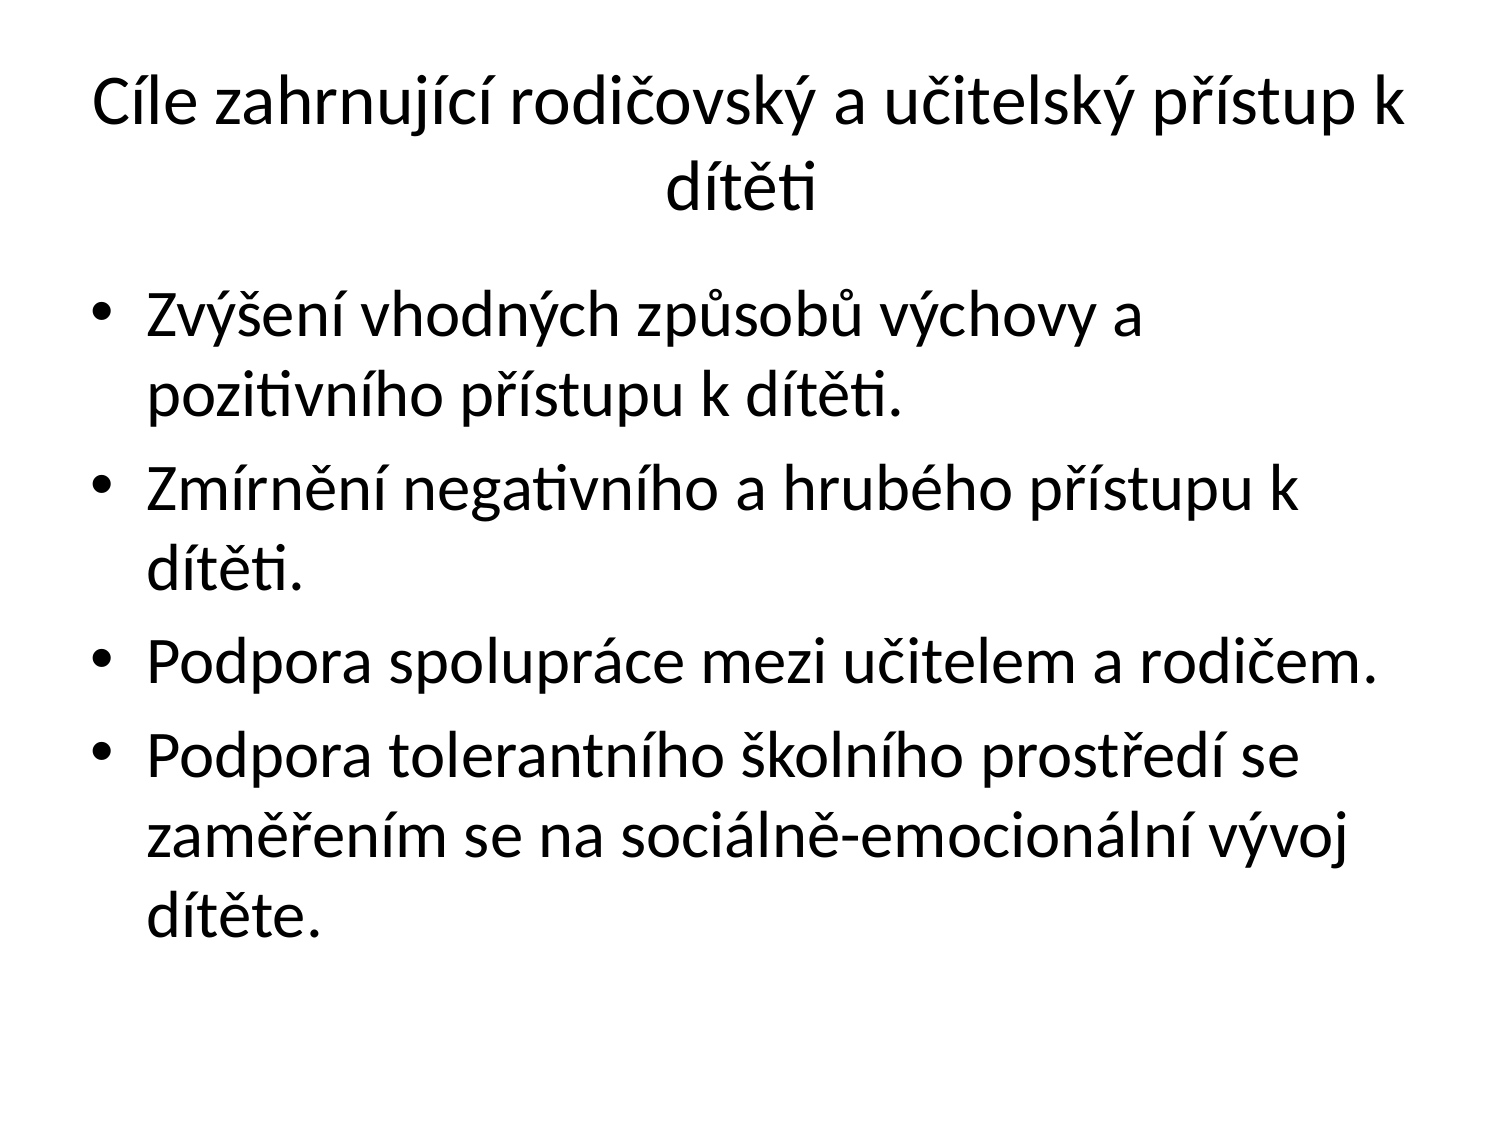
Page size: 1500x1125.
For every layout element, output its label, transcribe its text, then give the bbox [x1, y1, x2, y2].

title Cíle zahrnující rodičovský a učitelský přístup k dítěti [75, 45, 1425, 233]
list Zvýšení vhodných způsobů výchovy a pozitivního přístupu k dítěti. Zmírnění negativního a hrubého přístupu k dítěti. Podpora spolupráce mezi učitelem a rodičem. Podpora tolerantního školního prostředí se zaměřením se na sociálně-emocionální vývoj dítěte. [75, 262, 1425, 1005]
